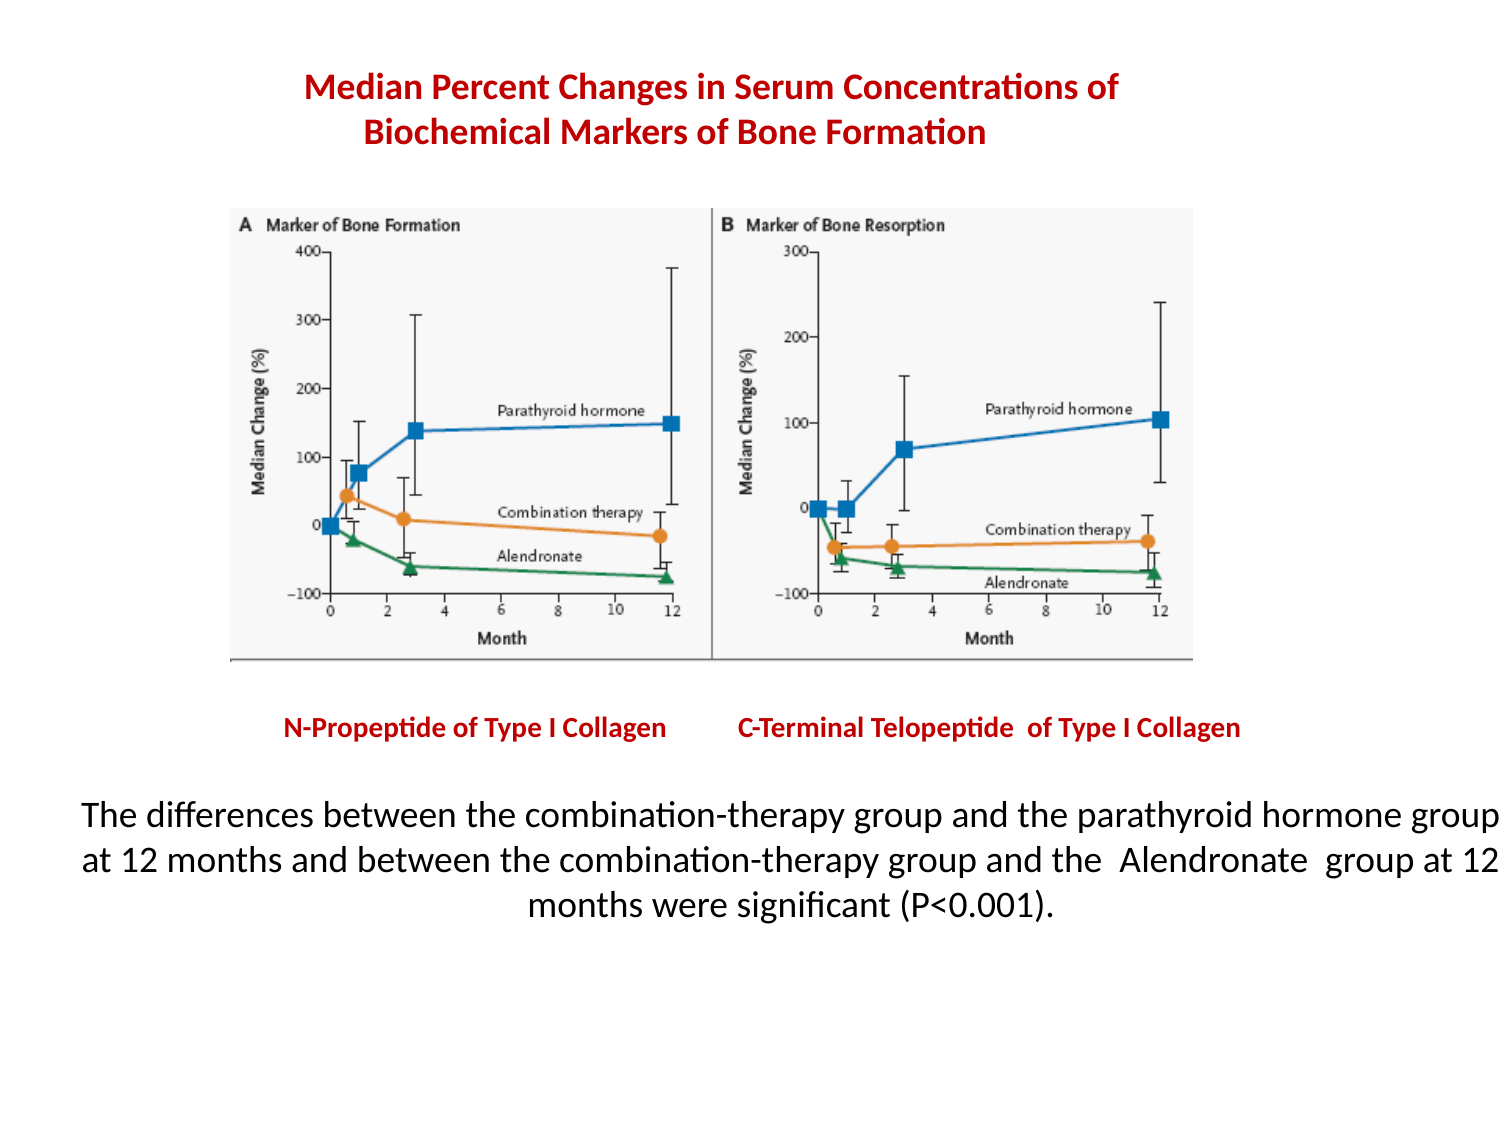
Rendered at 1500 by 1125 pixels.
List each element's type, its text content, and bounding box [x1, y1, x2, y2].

text_box Median Percent Changes in Serum Concentrations of Biochemical Markers of Bone Formation [289, 54, 1164, 160]
text_box N-Propeptide of Type I Collagen C-Terminal Telopeptide of Type I Collagen The differences between the combination-therapy group and the parathyroid hormone group at 12 months and between the combination-therapy group and the Alendronate group at 12 months were significant (P<0.001). [64, 692, 1500, 933]
picture [229, 207, 1193, 662]
